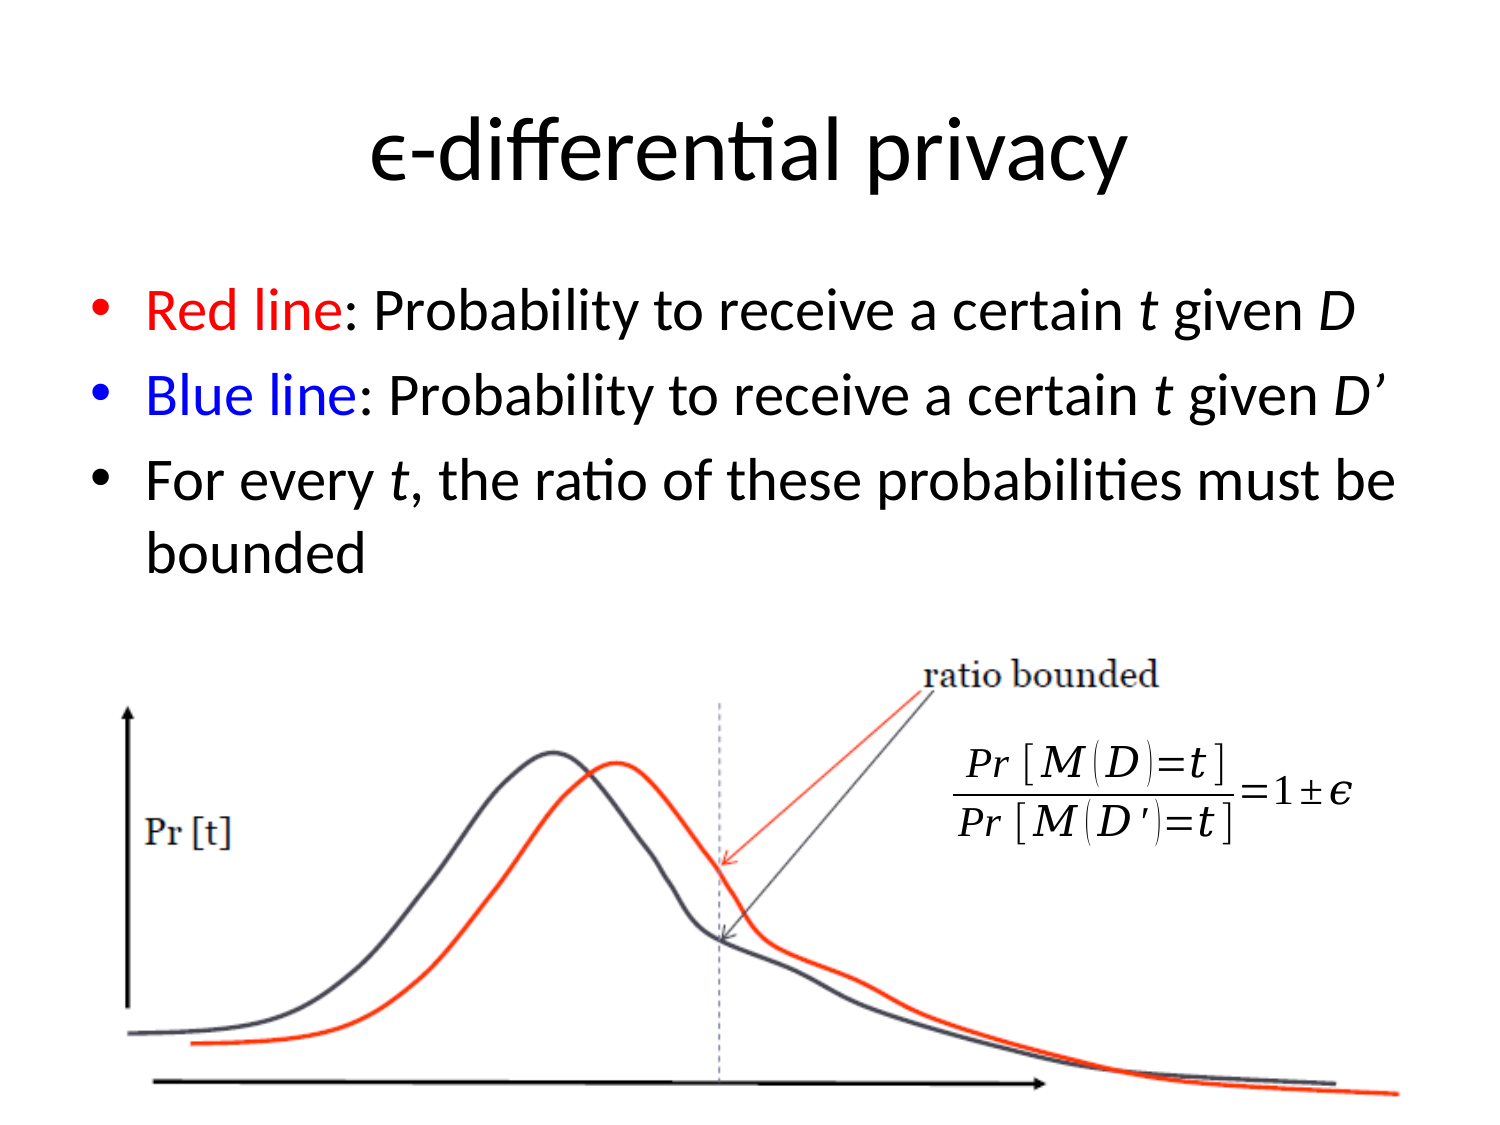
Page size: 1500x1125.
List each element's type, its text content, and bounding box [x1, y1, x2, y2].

picture [108, 652, 1409, 1125]
title ϵ-differential privacy [75, 50, 1425, 238]
list Red line: Probability to receive a certain t given D Blue line: Probability to receive a certain t given D’ For every t, the ratio of these probabilities must be bounded [75, 262, 1425, 653]
